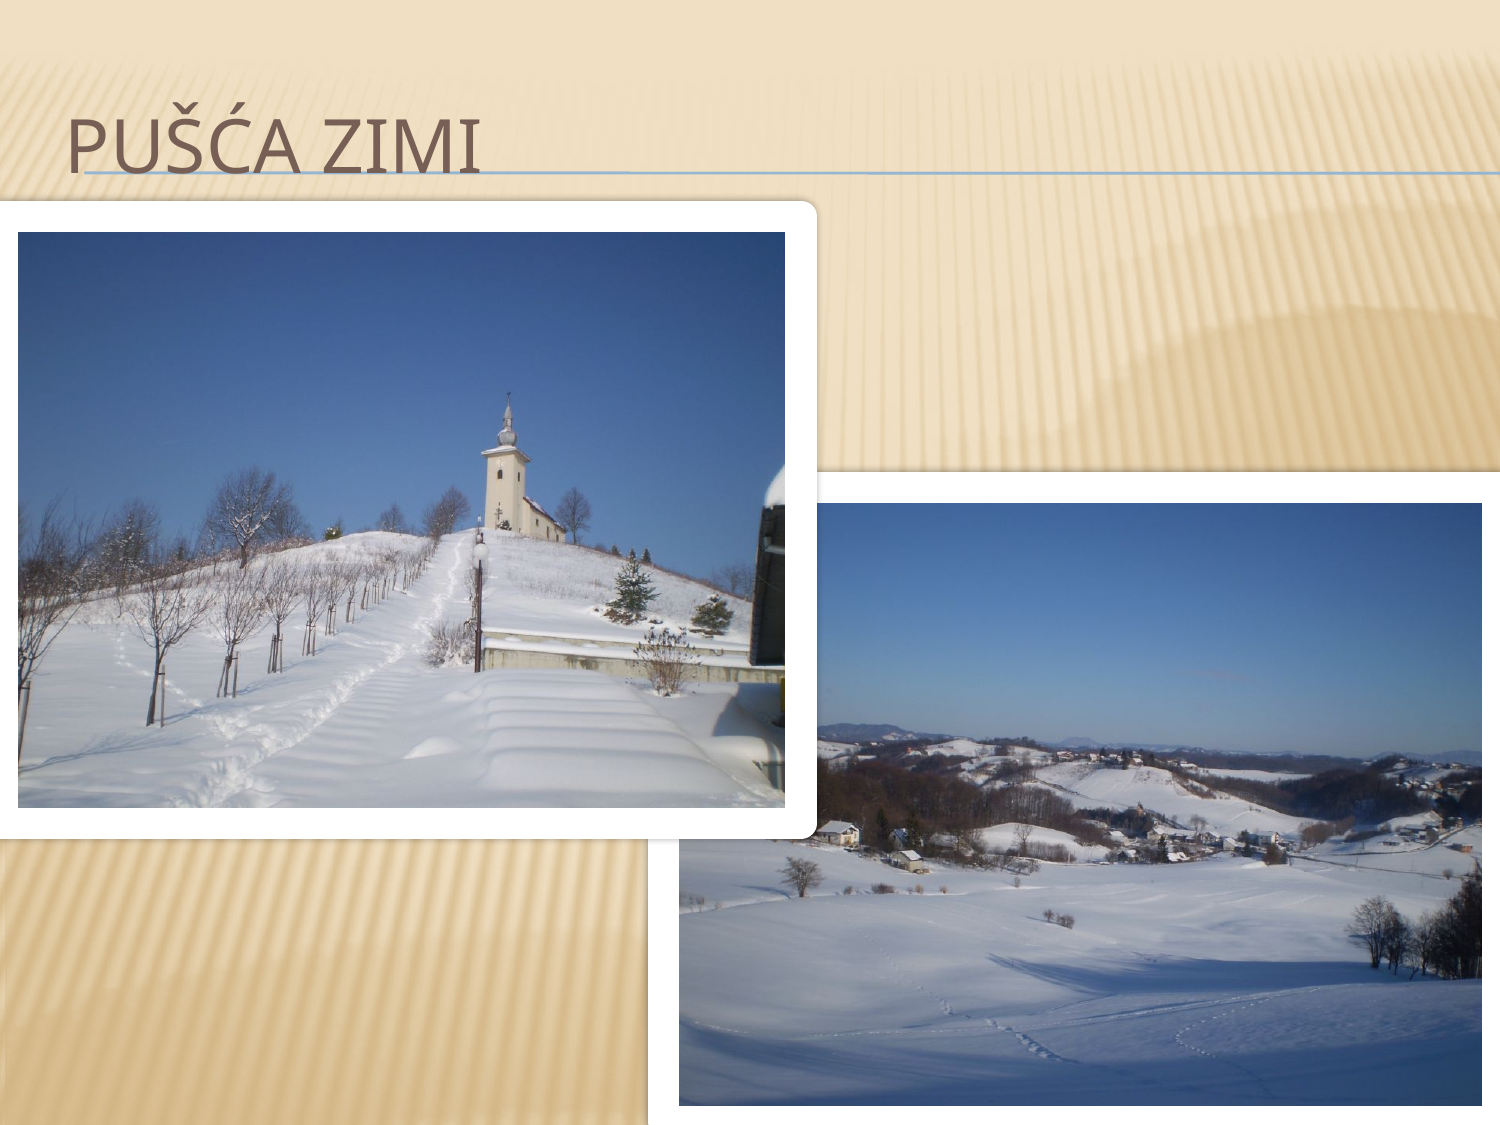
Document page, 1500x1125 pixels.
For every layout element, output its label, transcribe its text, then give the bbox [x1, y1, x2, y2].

title Pušća zimi [50, 75, 1475, 213]
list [678, 503, 1483, 1107]
picture [17, 231, 786, 808]
